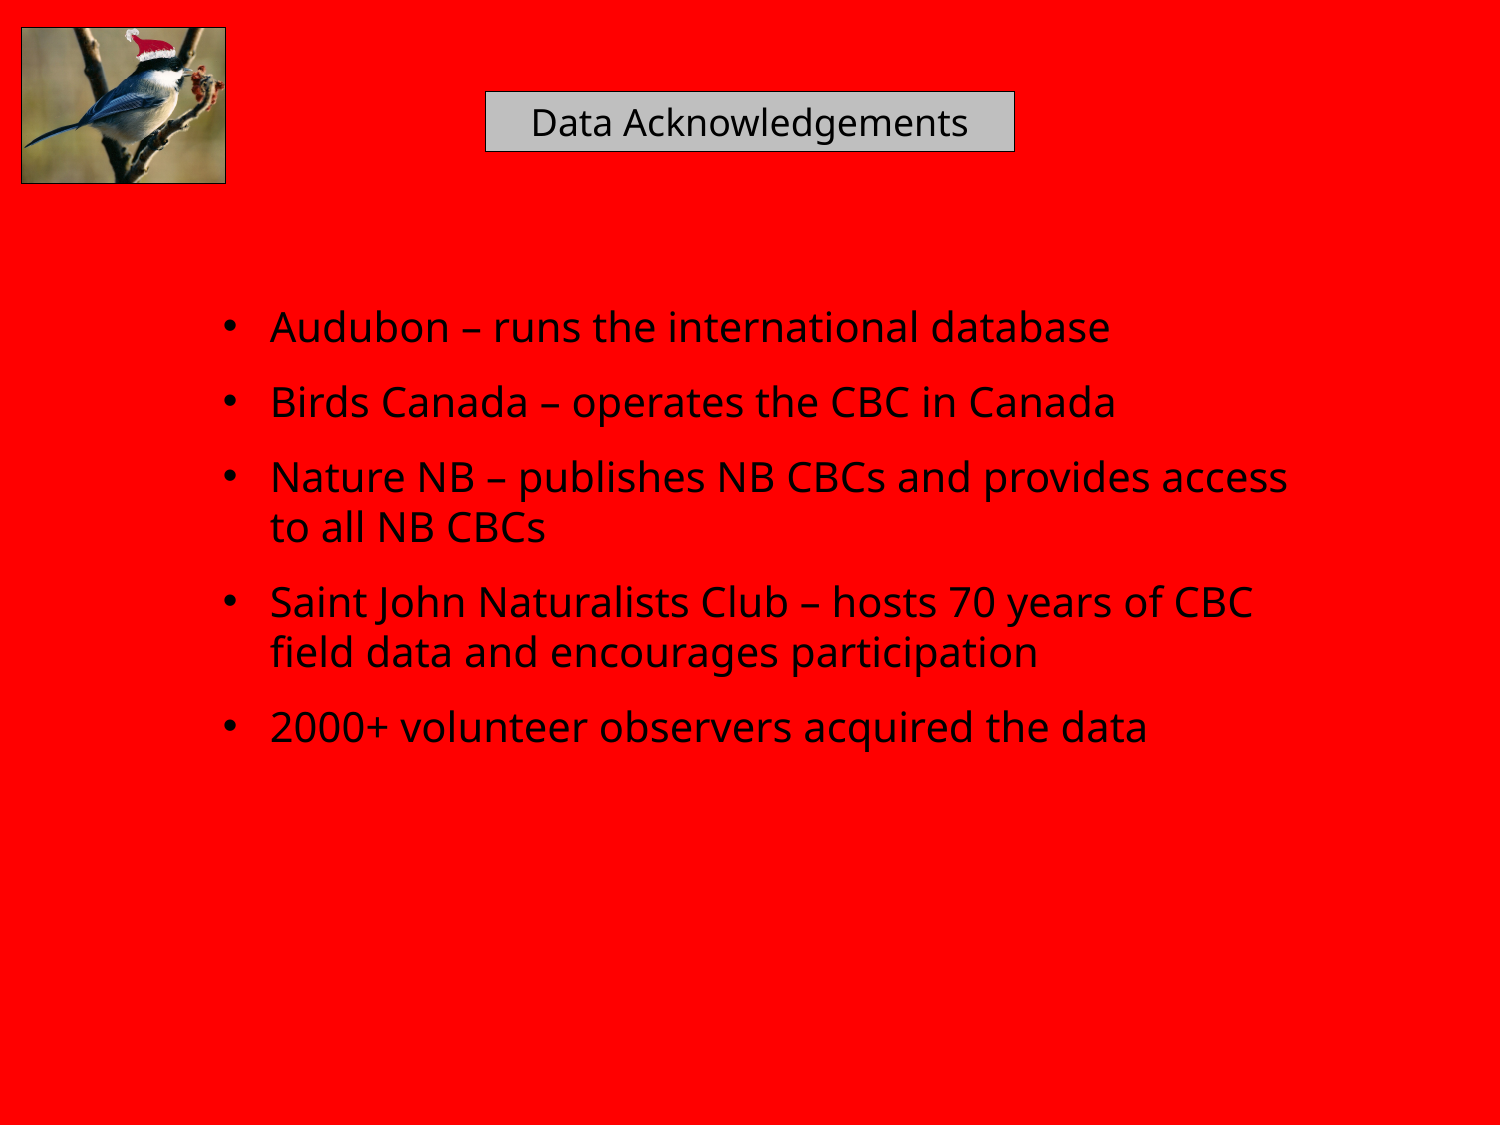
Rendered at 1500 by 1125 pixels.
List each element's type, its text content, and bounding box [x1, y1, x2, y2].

text_box Audubon – runs the international database Birds Canada – operates the CBC in Canada Nature NB – publishes NB CBCs and provides access to all NB CBCs Saint John Naturalists Club – hosts 70 years of CBC field data and encourages participation 2000+ volunteer observers acquired the data [208, 292, 1328, 758]
picture [20, 27, 226, 185]
text_box Data Acknowledgements [485, 91, 1015, 152]
